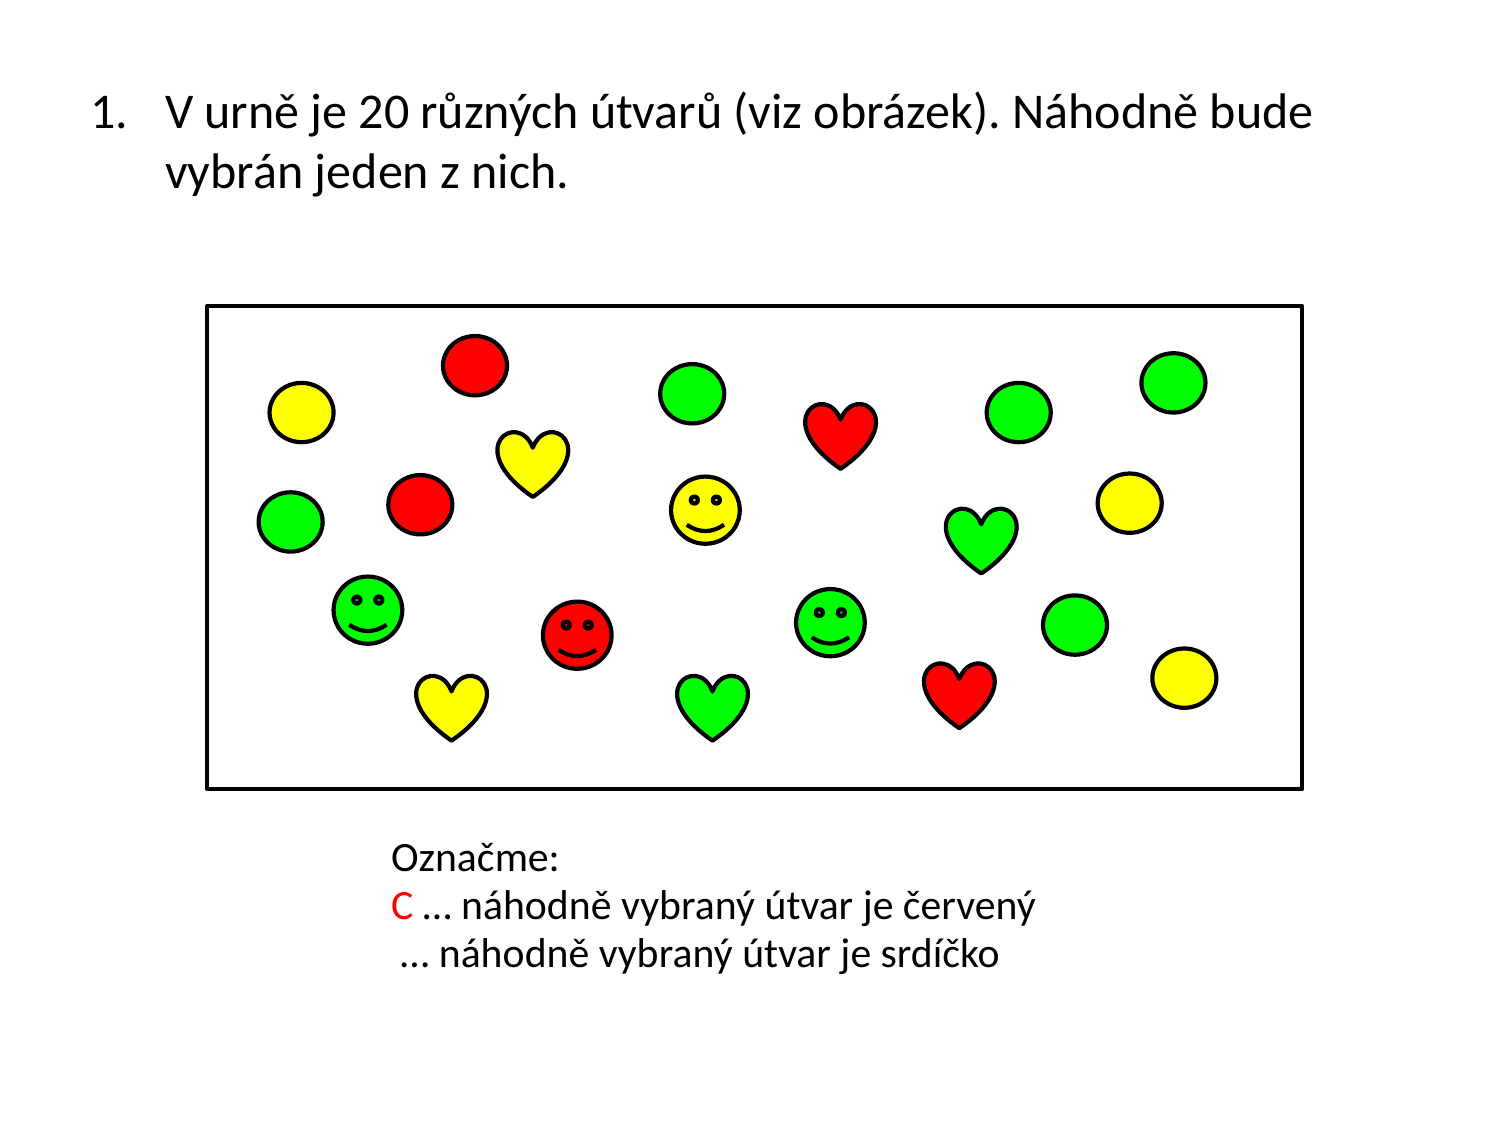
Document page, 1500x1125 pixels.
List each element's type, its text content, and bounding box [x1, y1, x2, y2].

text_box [206, 305, 1303, 790]
title V urně je 20 různých útvarů (viz obrázek). Náhodně bude vybrán jeden z nich. [75, 45, 1425, 233]
